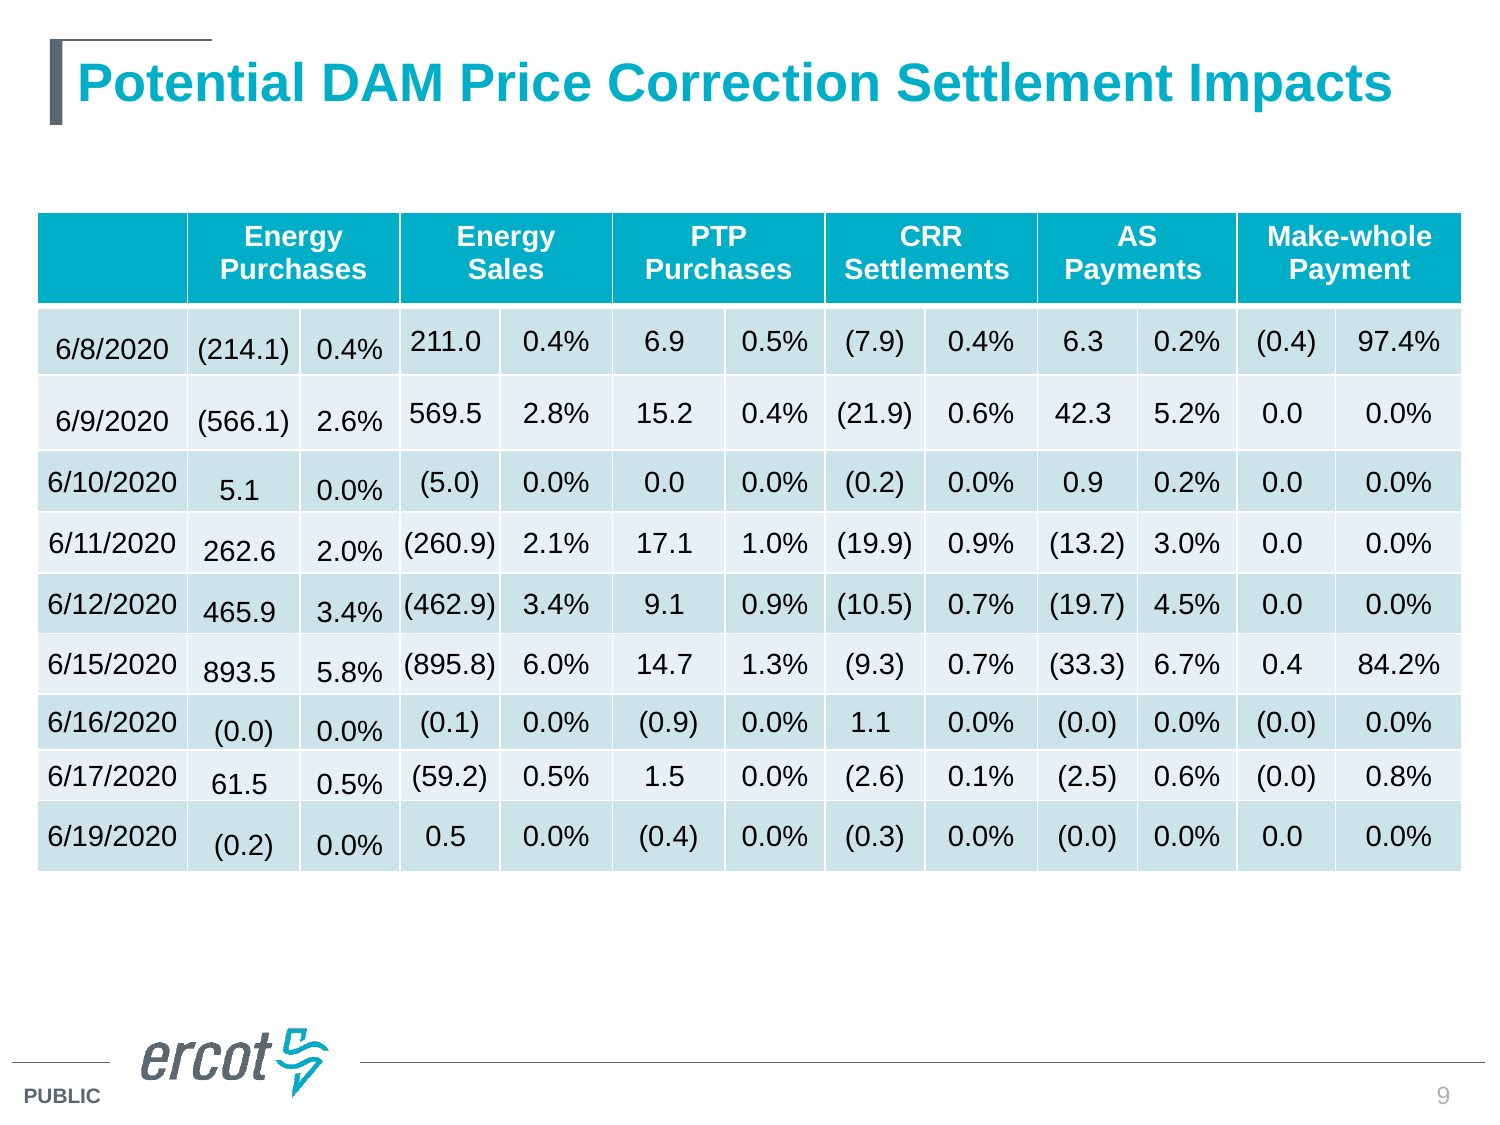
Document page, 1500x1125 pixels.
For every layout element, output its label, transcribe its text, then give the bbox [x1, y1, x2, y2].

table_cell 0.9 [1038, 451, 1137, 511]
picture [137, 1024, 332, 1100]
table_cell (0.4) [613, 801, 724, 871]
table_cell 3.4% [301, 574, 399, 633]
table_cell 5.1 [188, 451, 299, 511]
table_cell 0.9% [726, 574, 824, 633]
table_cell 1.1 [826, 695, 924, 749]
table_cell 262.6 [188, 513, 299, 572]
title Potential DAM Price Correction Settlement Impacts [62, 39, 1450, 125]
table_cell 3.0% [1138, 513, 1236, 572]
table_cell 465.9 [188, 574, 299, 633]
table_cell 0.1% [926, 751, 1037, 800]
table_cell 0.0% [1336, 451, 1461, 511]
table_cell (0.9) [613, 695, 724, 749]
table_header AS Payments [1038, 213, 1236, 303]
table_cell 6.7% [1138, 634, 1236, 693]
table_header Make-whole Payment [1238, 213, 1461, 303]
table_cell (0.0) [1038, 695, 1137, 749]
table_cell 6/16/2020 [38, 695, 187, 749]
table_cell 211.0 [401, 309, 499, 374]
table_cell 2.6% [301, 376, 399, 449]
table_cell 0.8% [1336, 751, 1461, 800]
table_cell (462.9) [401, 574, 499, 633]
table_cell 6.3 [1038, 309, 1137, 374]
slide_number 9 [1400, 1076, 1488, 1113]
table_cell (7.9) [826, 309, 924, 374]
table_cell 6/8/2020 [38, 309, 187, 374]
table_cell 0.0 [1238, 376, 1335, 449]
table_cell 4.5% [1138, 574, 1236, 633]
table_cell (214.1) [188, 309, 299, 374]
table_cell 6/15/2020 [38, 634, 187, 693]
table_cell 6/17/2020 [38, 751, 187, 800]
table_cell 0.4% [301, 309, 399, 374]
table_cell (0.4) [1238, 309, 1335, 374]
table_cell (0.0) [1238, 751, 1335, 800]
table_header [38, 213, 187, 303]
table_cell 0.4% [726, 376, 824, 449]
table_cell 9.1 [613, 574, 724, 633]
table_cell 0.0% [501, 801, 612, 871]
table_header Energy Purchases [188, 213, 399, 303]
table_cell (0.0) [1238, 695, 1335, 749]
table_cell 0.0% [1336, 513, 1461, 572]
table_cell 0.4 [1238, 634, 1335, 693]
table_cell (0.3) [826, 801, 924, 871]
table_cell 1.5 [613, 751, 724, 800]
table_cell (19.9) [826, 513, 924, 572]
table_cell 0.0% [501, 451, 612, 511]
table_header CRR Settlements [826, 213, 1037, 303]
table_cell 2.0% [301, 513, 399, 572]
table_cell 6.0% [501, 634, 612, 693]
table_cell 0.6% [1138, 751, 1236, 800]
table_cell (0.0) [188, 695, 299, 749]
table_cell 17.1 [613, 513, 724, 572]
table_cell 0.0% [726, 695, 824, 749]
table_cell 0.5 [401, 801, 499, 871]
table_header Energy Sales [401, 213, 612, 303]
table_cell 3.4% [501, 574, 612, 633]
table_cell 1.3% [726, 634, 824, 693]
table_cell 6/9/2020 [38, 376, 187, 449]
table_cell (21.9) [826, 376, 924, 449]
table_header PTP Purchases [613, 213, 824, 303]
table_cell 0.0% [301, 695, 399, 749]
table_cell 0.0% [1138, 801, 1236, 871]
table_cell 1.0% [726, 513, 824, 572]
table_cell 0.0% [726, 751, 824, 800]
table_cell 0.4% [501, 309, 612, 374]
table_cell (13.2) [1038, 513, 1137, 572]
table_cell 0.7% [926, 634, 1037, 693]
table_cell 0.9% [926, 513, 1037, 572]
table_cell (19.7) [1038, 574, 1137, 633]
table_cell 0.0 [1238, 451, 1335, 511]
table_cell 97.4% [1336, 309, 1461, 374]
table_cell (2.5) [1038, 751, 1137, 800]
table_cell 0.5% [301, 751, 399, 800]
table_cell 6/12/2020 [38, 574, 187, 633]
table_cell (59.2) [401, 751, 499, 800]
table_cell 0.5% [501, 751, 612, 800]
table_cell 2.1% [501, 513, 612, 572]
table_cell 0.2% [1138, 451, 1236, 511]
table_cell 0.0% [1336, 695, 1461, 749]
table_cell 0.0% [1336, 574, 1461, 633]
table_cell (260.9) [401, 513, 499, 572]
table_cell (0.0) [1038, 801, 1137, 871]
table_cell 0.0% [301, 801, 399, 871]
table_cell 0.5% [726, 309, 824, 374]
table_cell 61.5 [188, 751, 299, 800]
table_cell 0.0% [1138, 695, 1236, 749]
table_cell 0.6% [926, 376, 1037, 449]
table_cell 14.7 [613, 634, 724, 693]
table_cell 0.0% [926, 695, 1037, 749]
table_cell 0.0% [501, 695, 612, 749]
table_cell 5.8% [301, 634, 399, 693]
table_cell 0.0% [926, 451, 1037, 511]
table_cell 6/10/2020 [38, 451, 187, 511]
table_cell (0.2) [188, 801, 299, 871]
table_cell (10.5) [826, 574, 924, 633]
table_cell 0.0% [726, 451, 824, 511]
table_cell 0.0% [726, 801, 824, 871]
table_cell 0.0% [926, 801, 1037, 871]
table_cell (9.3) [826, 634, 924, 693]
table_cell 0.2% [1138, 309, 1236, 374]
table_cell (566.1) [188, 376, 299, 449]
table_cell (0.1) [401, 695, 499, 749]
table_cell 5.2% [1138, 376, 1236, 449]
table_cell 0.0 [1238, 574, 1335, 633]
table_cell 0.0% [1336, 376, 1461, 449]
table_cell 42.3 [1038, 376, 1137, 449]
table_cell 0.4% [926, 309, 1037, 374]
table_cell 893.5 [188, 634, 299, 693]
table_cell (0.2) [826, 451, 924, 511]
table_cell 84.2% [1336, 634, 1461, 693]
table_cell (5.0) [401, 451, 499, 511]
table_cell 15.2 [613, 376, 724, 449]
table_cell 0.0 [613, 451, 724, 511]
table_cell 0.7% [926, 574, 1037, 633]
table_cell (895.8) [401, 634, 499, 693]
table_cell 0.0 [1238, 513, 1335, 572]
table_cell 6/11/2020 [38, 513, 187, 572]
table_cell 0.0% [301, 451, 399, 511]
table_cell 2.8% [501, 376, 612, 449]
table_cell (33.3) [1038, 634, 1137, 693]
table_cell 569.5 [401, 376, 499, 449]
table_cell 6/19/2020 [38, 801, 187, 871]
table_cell (2.6) [826, 751, 924, 800]
table_cell 6.9 [613, 309, 724, 374]
table_cell 0.0% [1336, 801, 1461, 871]
table_cell 0.0 [1238, 801, 1335, 871]
